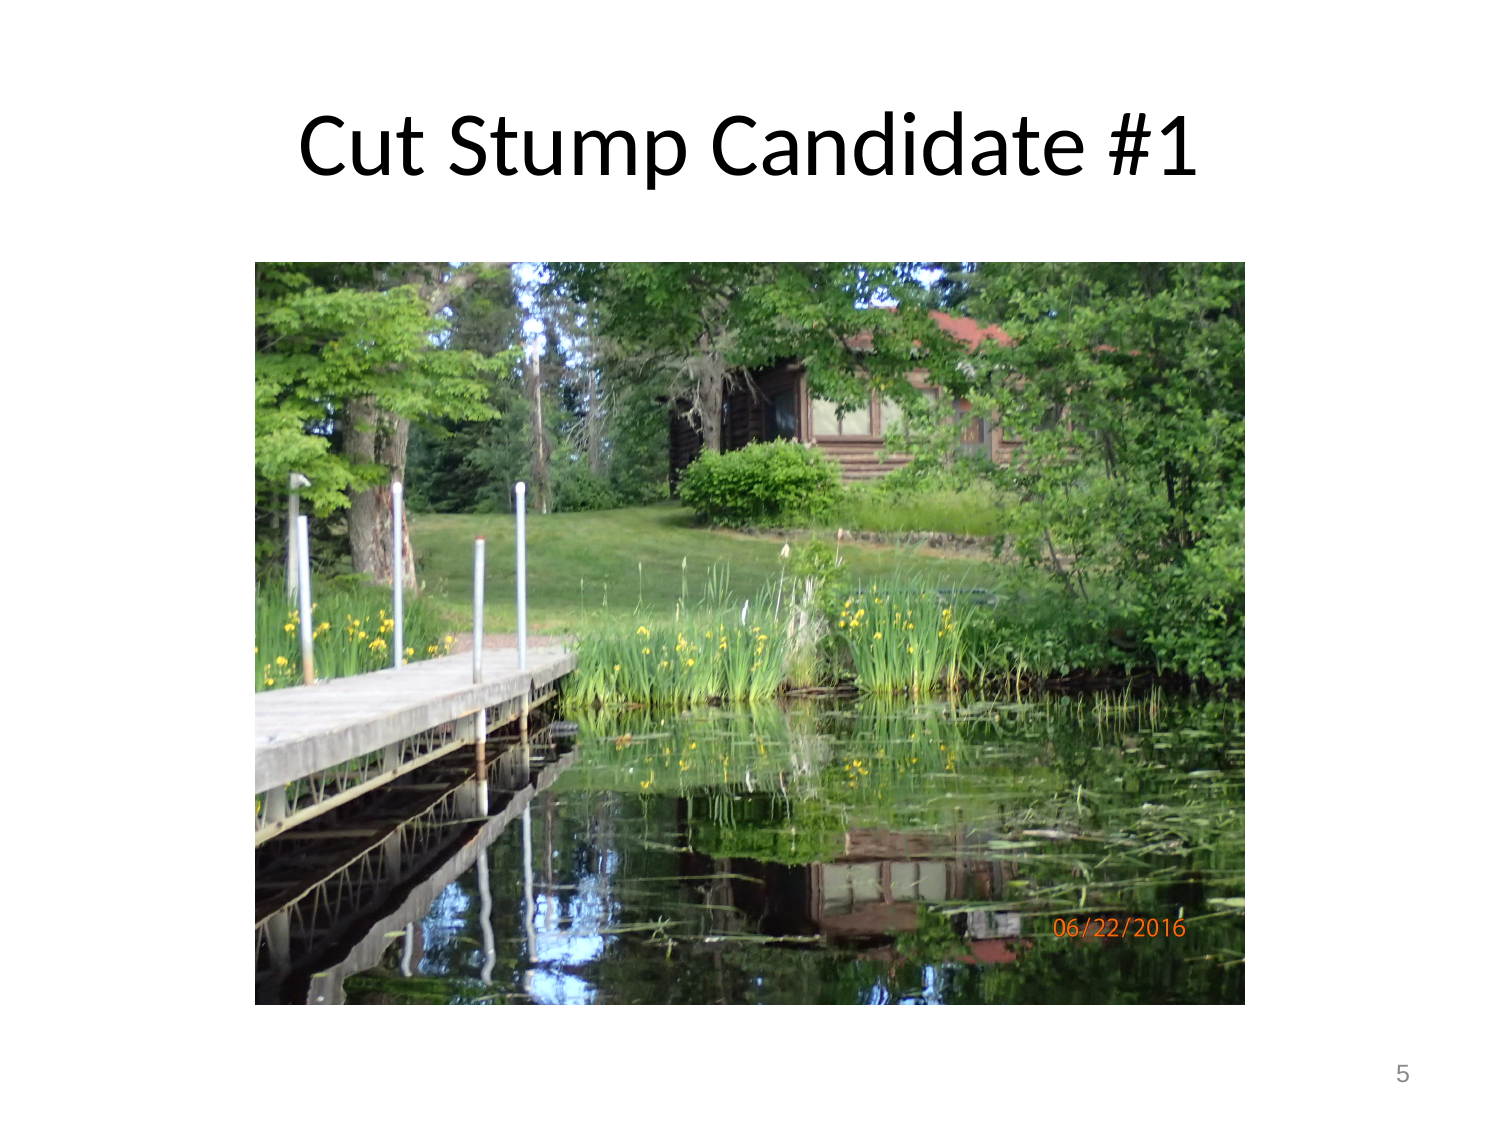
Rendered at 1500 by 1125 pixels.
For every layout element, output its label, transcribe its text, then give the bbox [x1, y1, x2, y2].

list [254, 262, 1246, 1006]
slide_number 5 [1074, 1042, 1425, 1103]
title Cut Stump Candidate #1 [75, 45, 1425, 233]
